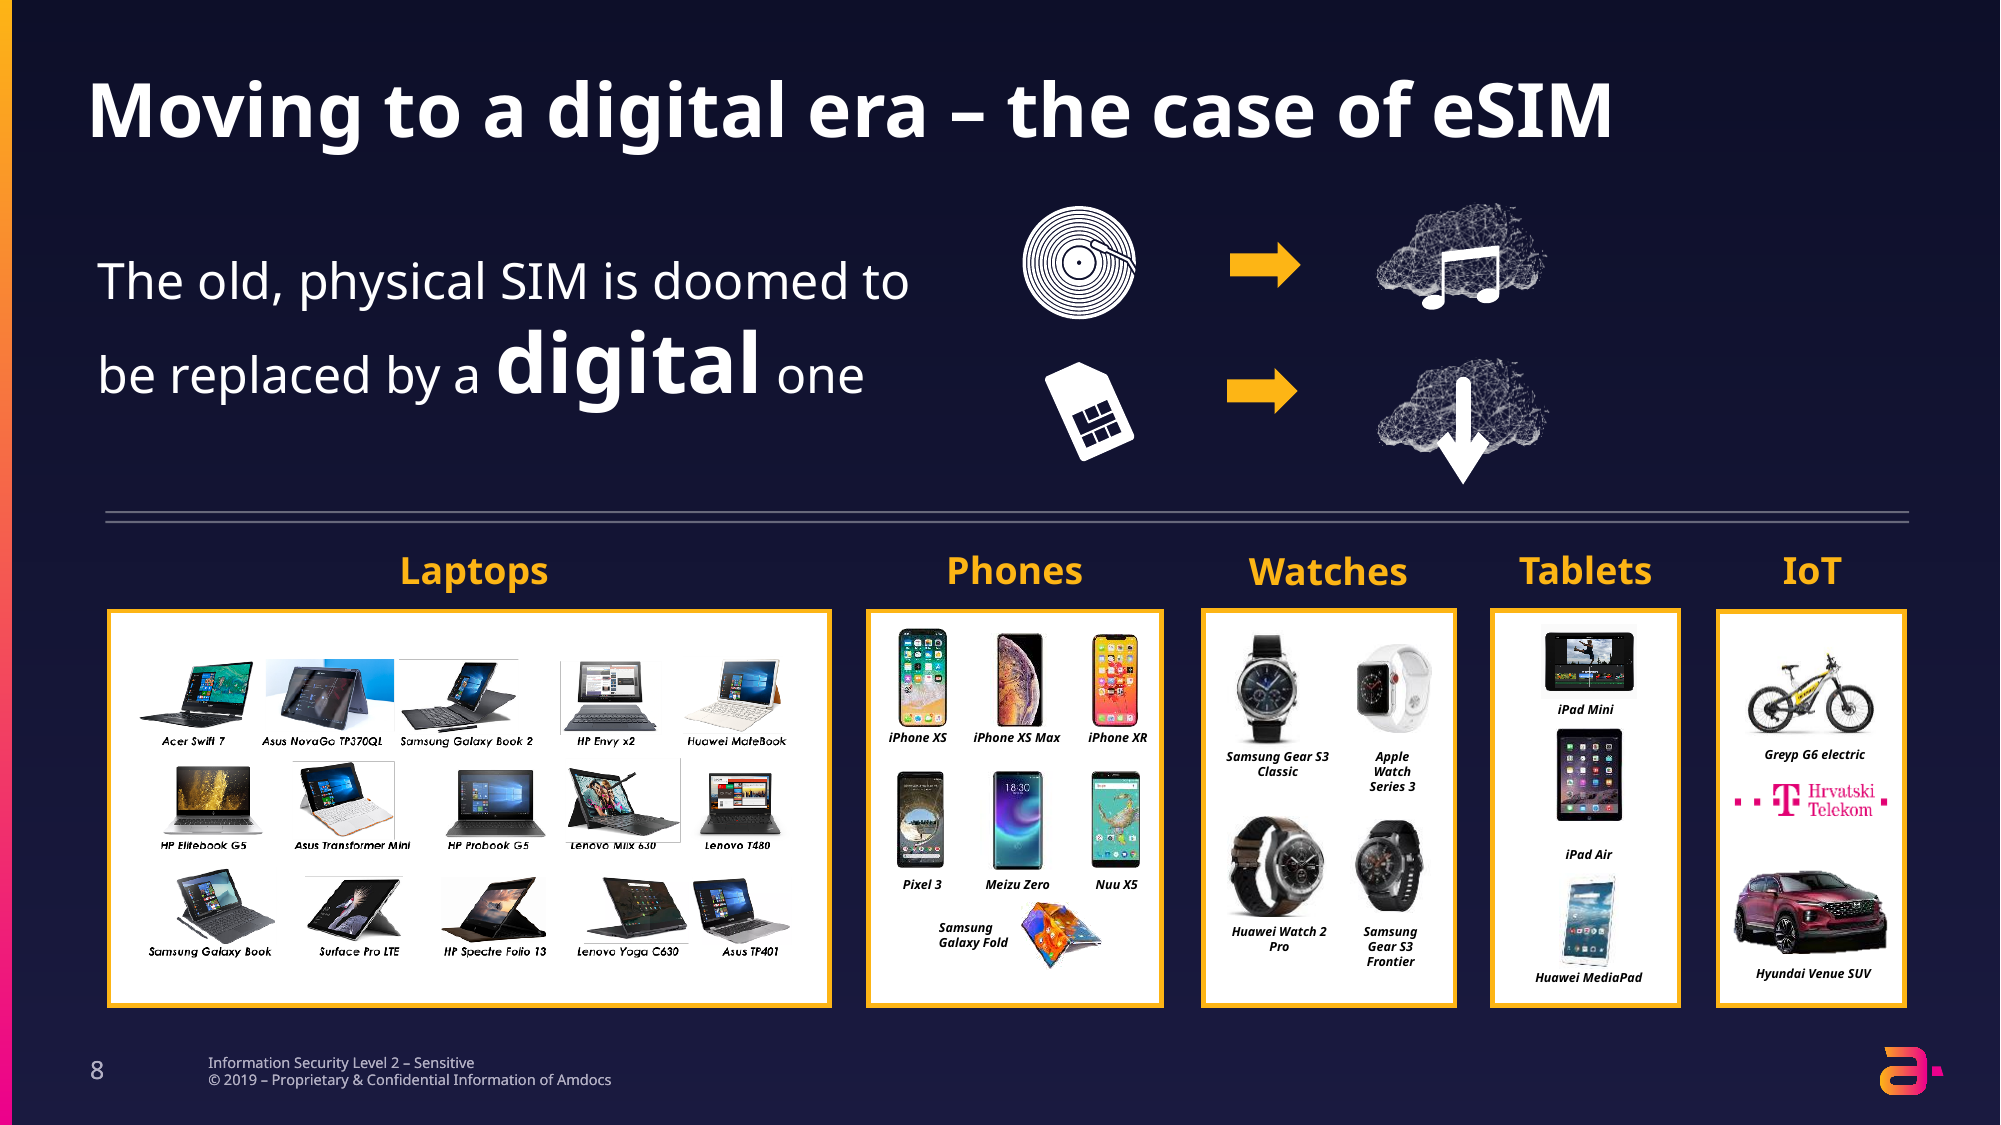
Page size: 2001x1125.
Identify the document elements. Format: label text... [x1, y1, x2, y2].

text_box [108, 539, 830, 1006]
text_box The old, physical SIM is doomed to be replaced by a digital one [83, 242, 981, 418]
text_box [1229, 239, 1303, 291]
text_box [1422, 298, 1445, 310]
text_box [1022, 206, 1136, 320]
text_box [1201, 540, 1455, 1006]
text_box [867, 539, 1164, 1006]
text_box [0, 0, 13, 1125]
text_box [1879, 1047, 1944, 1095]
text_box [105, 511, 1910, 522]
text_box [1476, 298, 1499, 304]
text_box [1716, 539, 1914, 1006]
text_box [1492, 539, 1680, 1006]
picture [1371, 339, 1558, 454]
text_box [1226, 365, 1300, 417]
picture [1370, 184, 1556, 298]
title Moving to a digital era – the case of eSIM [86, 61, 1907, 153]
text_box [1045, 362, 1135, 462]
